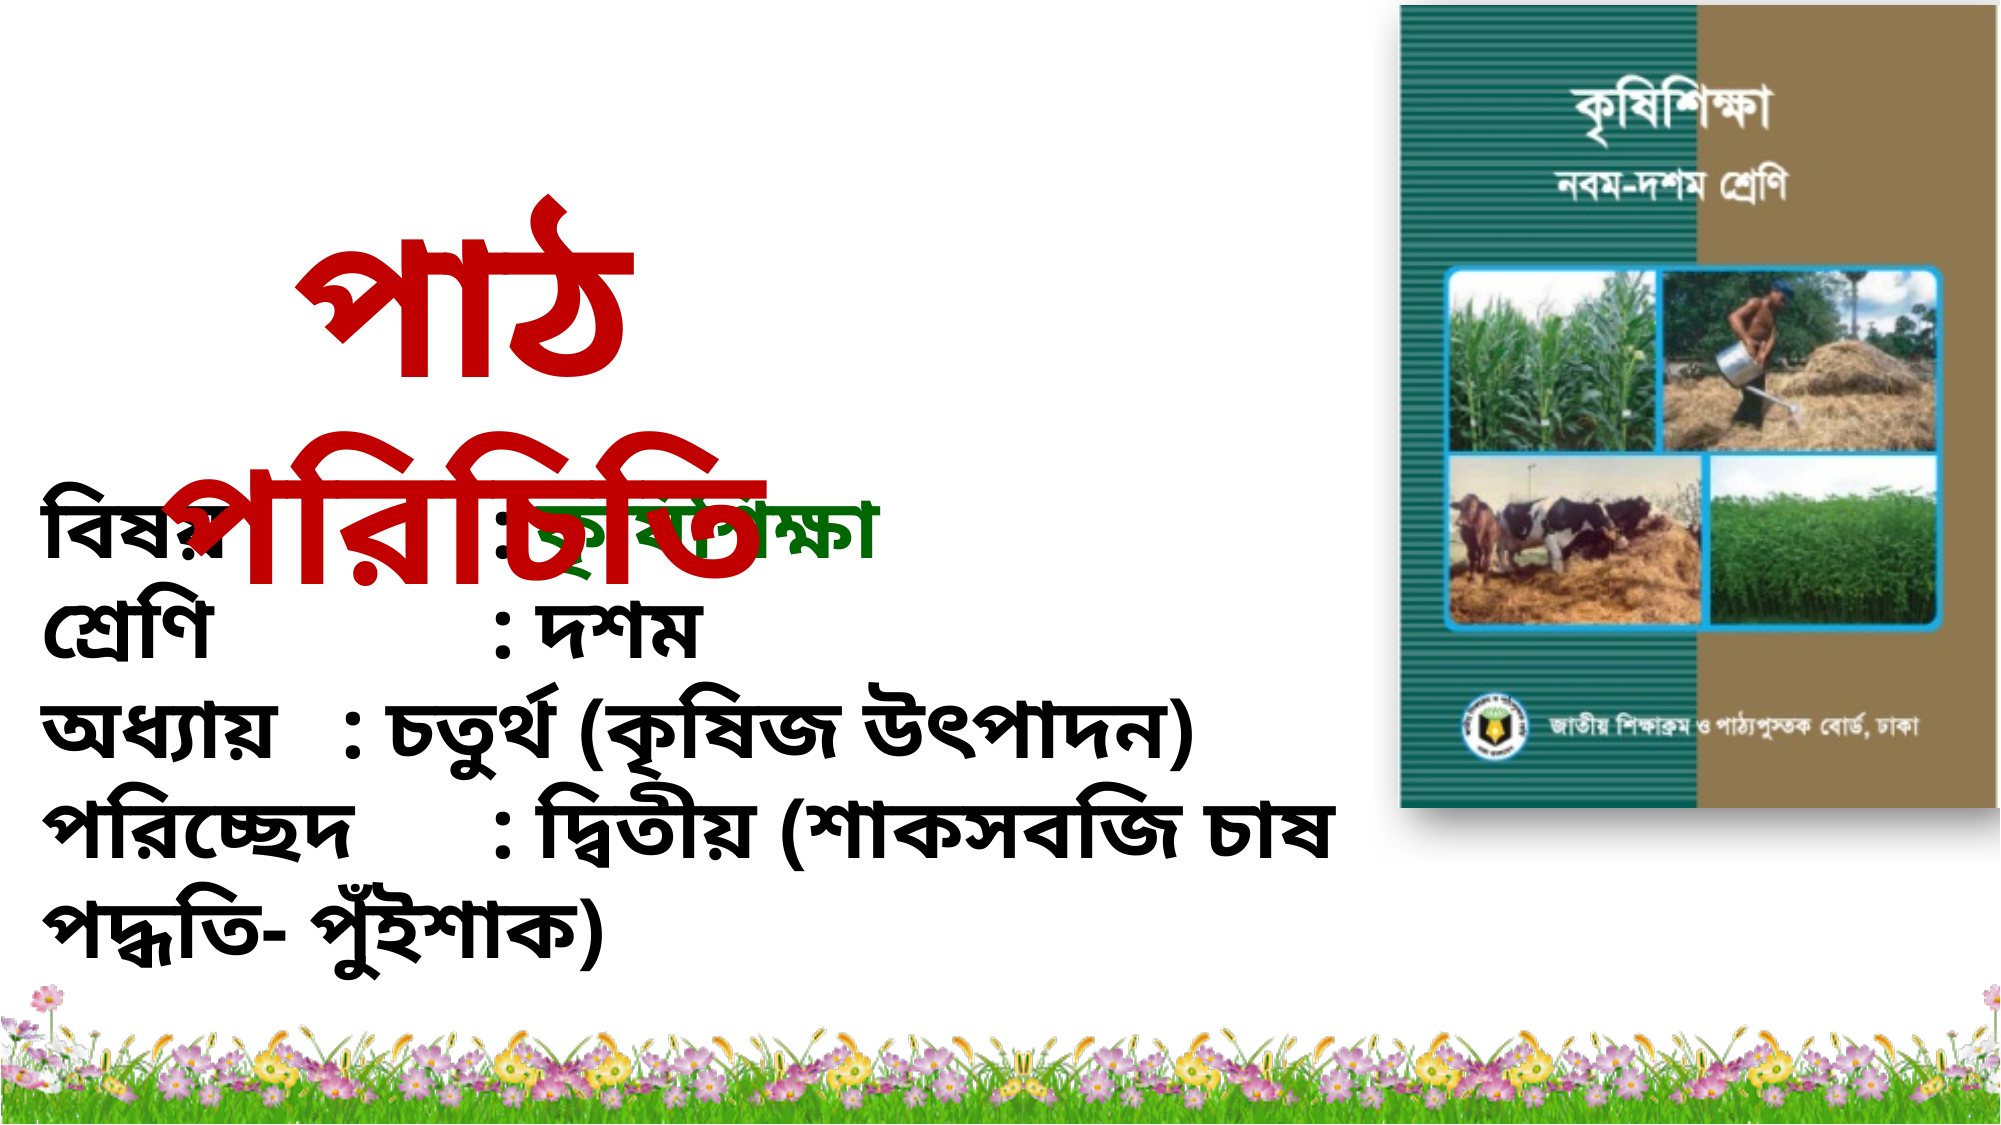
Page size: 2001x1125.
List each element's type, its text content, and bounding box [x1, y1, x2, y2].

picture [1398, 5, 2000, 808]
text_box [1, 963, 2000, 1124]
text_box বিষয় ‌: কৃষিশিক্ষা শ্রেণি ‌: দশম অধ্যায় : চতুর্থ (কৃষিজ উৎপাদন) পরিচ্ছেদ : দ্বিতীয় (শাকসবজি চাষ পদ্ধতি- পুঁইশাক) [26, 467, 1435, 963]
text_box পাঠ পরিচিতি [26, 170, 899, 626]
